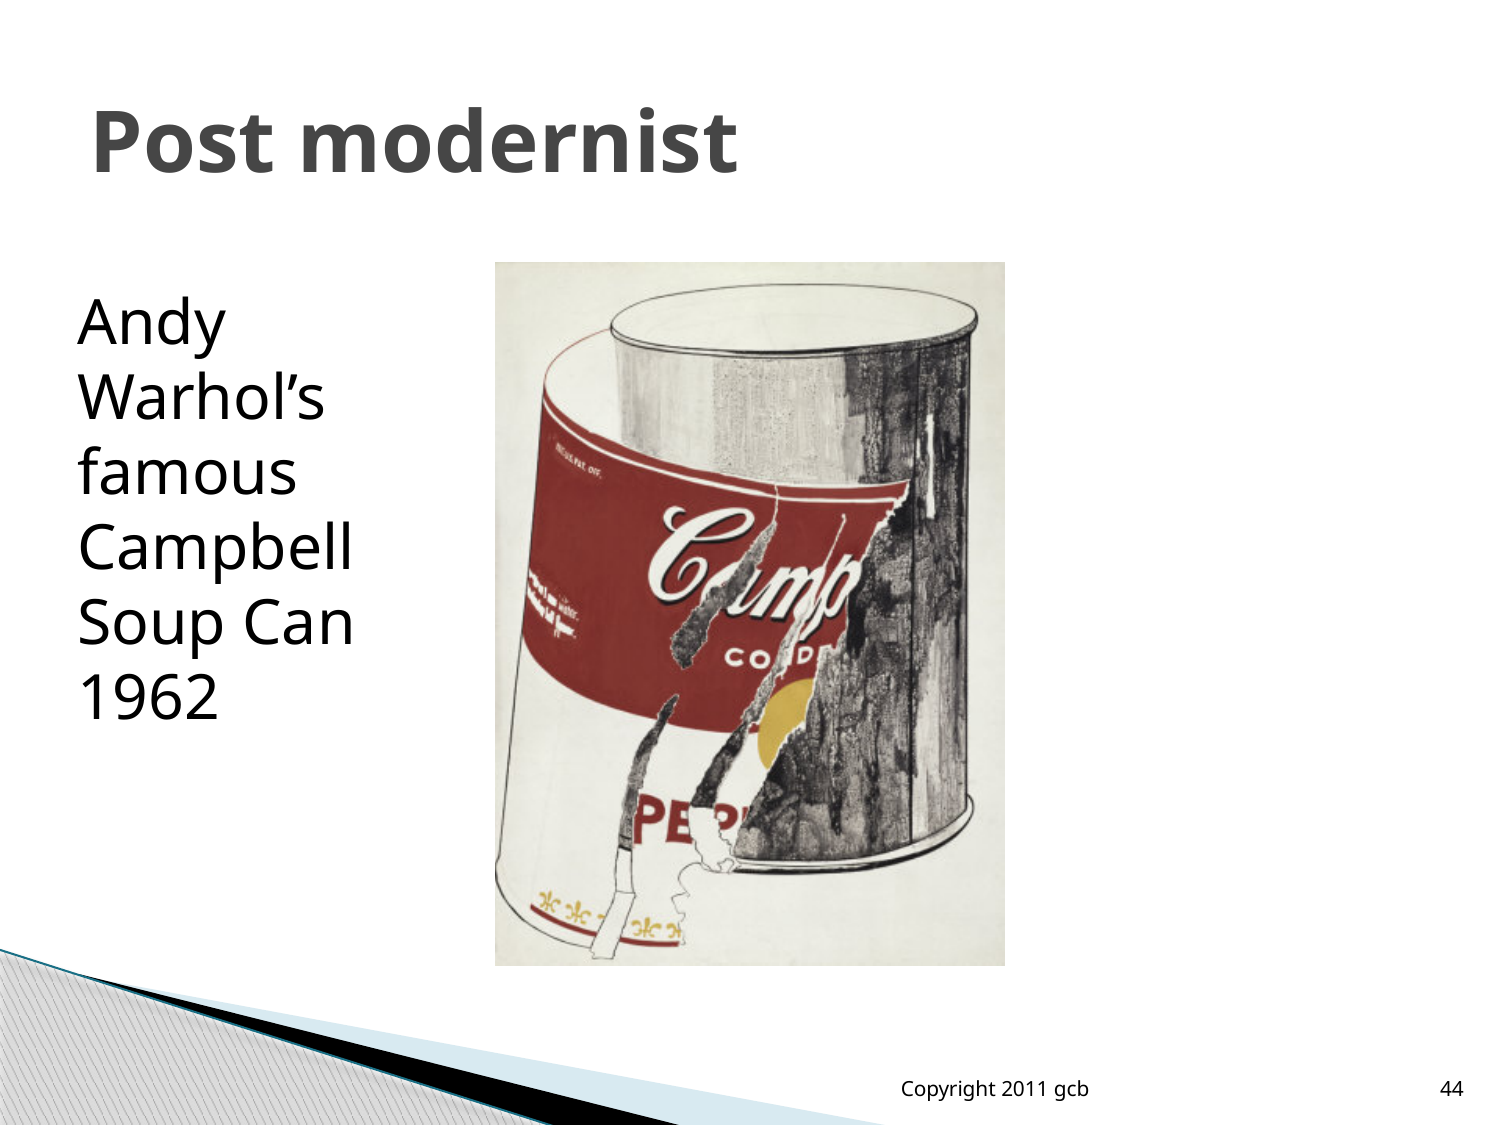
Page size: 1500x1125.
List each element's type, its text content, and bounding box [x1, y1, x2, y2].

title Post modernist [75, 45, 1425, 233]
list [495, 262, 1005, 966]
slide_number 44 [1418, 1051, 1479, 1112]
footer Copyright 2011 gcb [718, 1051, 1105, 1112]
text_box Andy Warhol’s famous Campbell Soup Can 1962 [62, 274, 388, 740]
